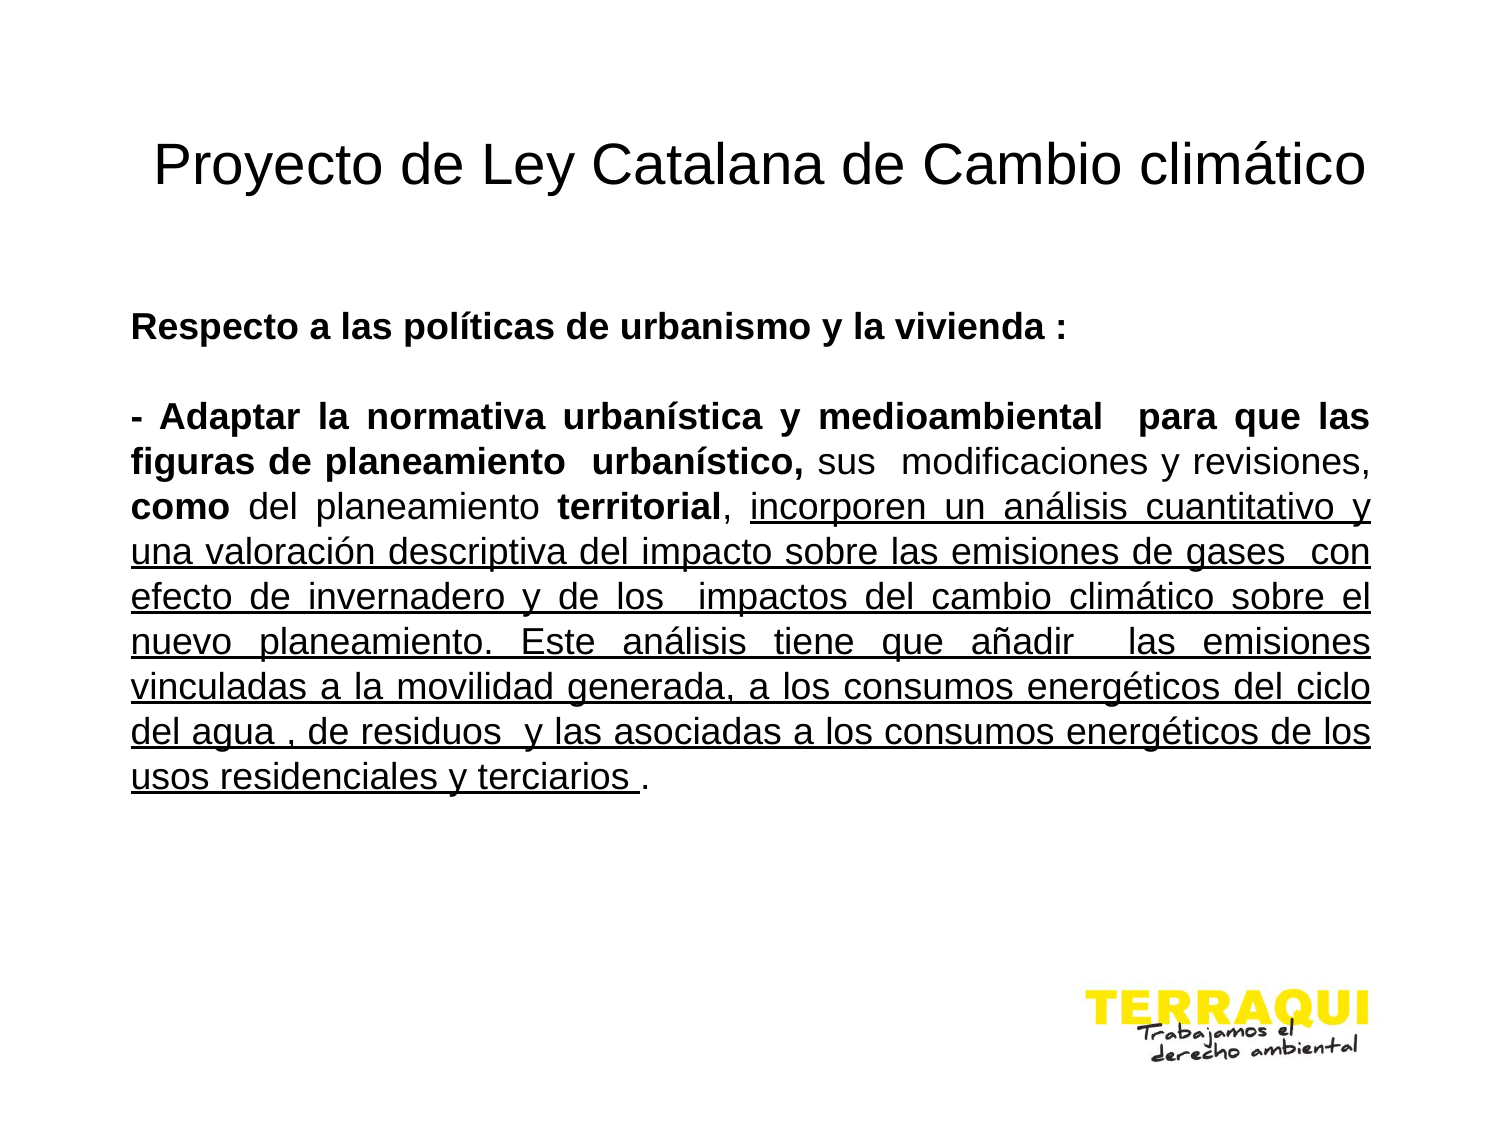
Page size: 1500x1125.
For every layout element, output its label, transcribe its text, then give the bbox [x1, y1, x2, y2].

list [75, 255, 1425, 835]
title Proyecto de Ley Catalana de Cambio climático [75, 66, 1447, 255]
text_box Respecto a las políticas de urbanismo y la vivienda : - Adaptar la normativa urbanística y medioambiental para que las figuras de planeamiento urbanístico, sus modificaciones y revisiones, como del planeamiento territorial, incorporen un análisis cuantitativo y una valoración descriptiva del impacto sobre las emisiones de gases con efecto de invernadero y de los impactos del cambio climático sobre el nuevo planeamiento. Este análisis tiene que añadir las emisiones vinculadas a la movilidad generada, a los consumos energéticos del ciclo del agua , de residuos y las asociadas a los consumos energéticos de los usos residenciales y terciarios . [115, 255, 1387, 805]
picture [1009, 957, 1461, 1112]
